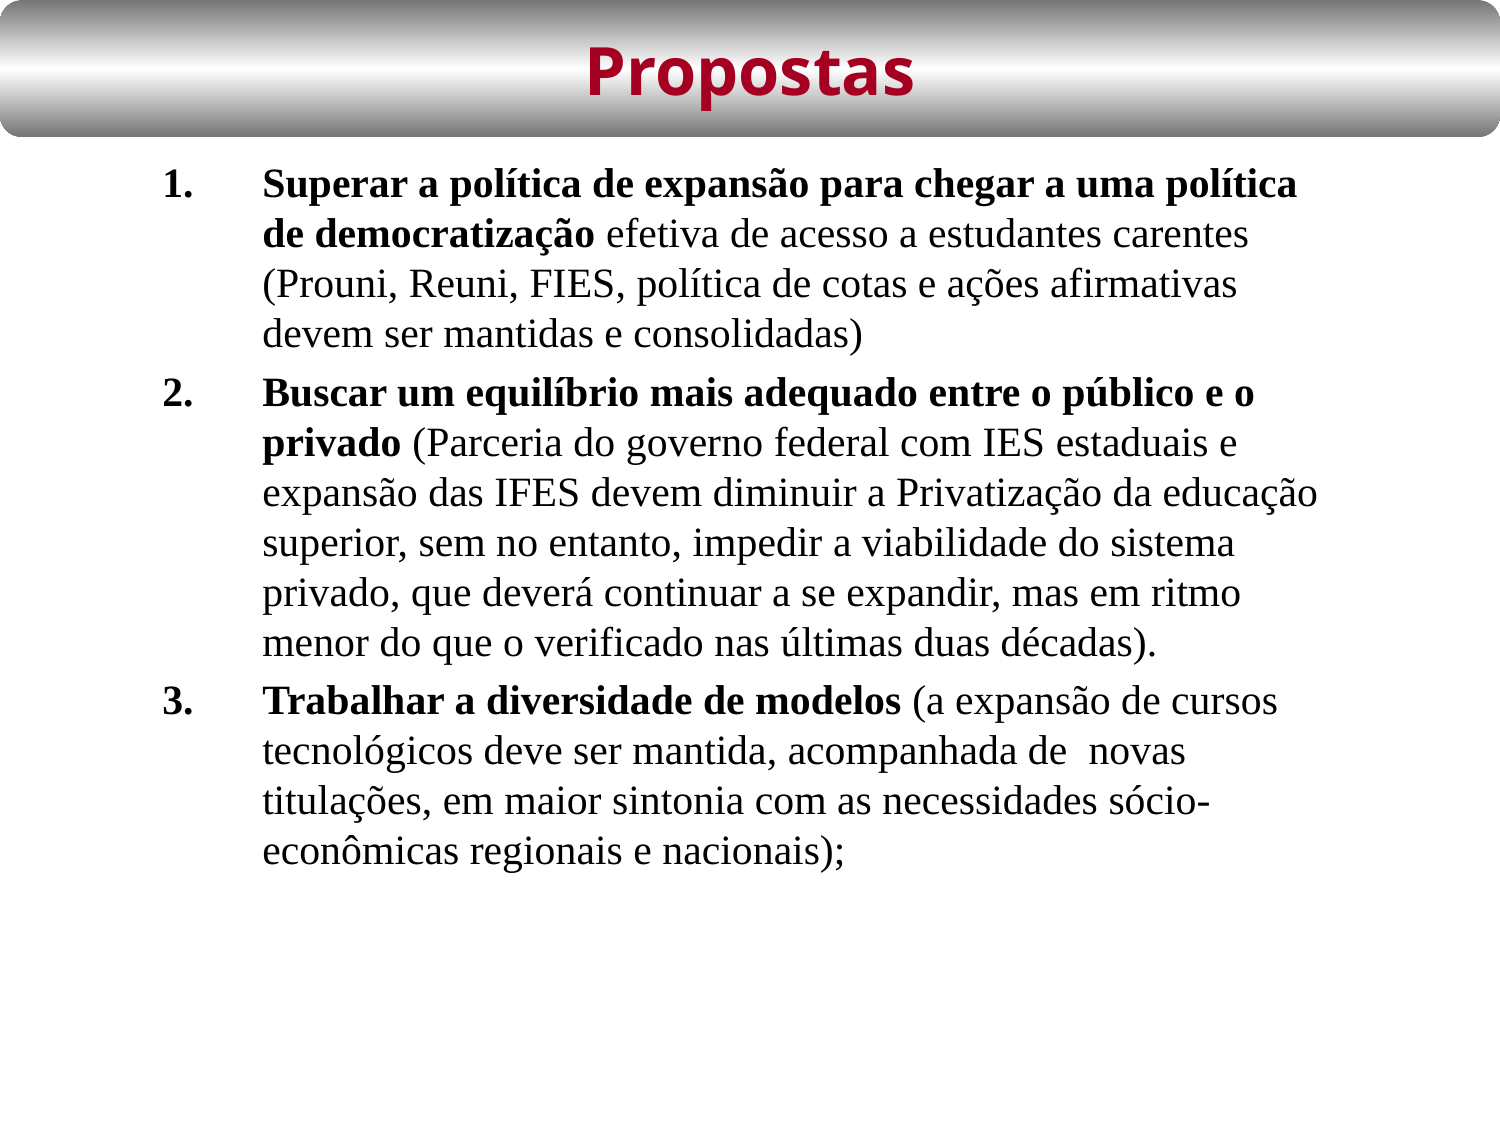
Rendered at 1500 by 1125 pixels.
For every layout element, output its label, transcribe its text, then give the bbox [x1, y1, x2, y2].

text_box Superar a política de expansão para chegar a uma política de democratização efetiva de acesso a estudantes carentes (Prouni, Reuni, FIES, política de cotas e ações afirmativas devem ser mantidas e consolidadas) Buscar um equilíbrio mais adequado entre o público e o privado (Parceria do governo federal com IES estaduais e expansão das IFES devem diminuir a Privatização da educação superior, sem no entanto, impedir a viabilidade do sistema privado, que deverá continuar a se expandir, mas em ritmo menor do que o verificado nas últimas duas décadas). Trabalhar a diversidade de modelos (a expansão de cursos tecnológicos deve ser mantida, acompanhada de novas titulações, em maior sintonia com as necessidades sócio-econômicas regionais e nacionais); [147, 148, 1360, 1032]
text_box Propostas [0, 0, 1500, 138]
